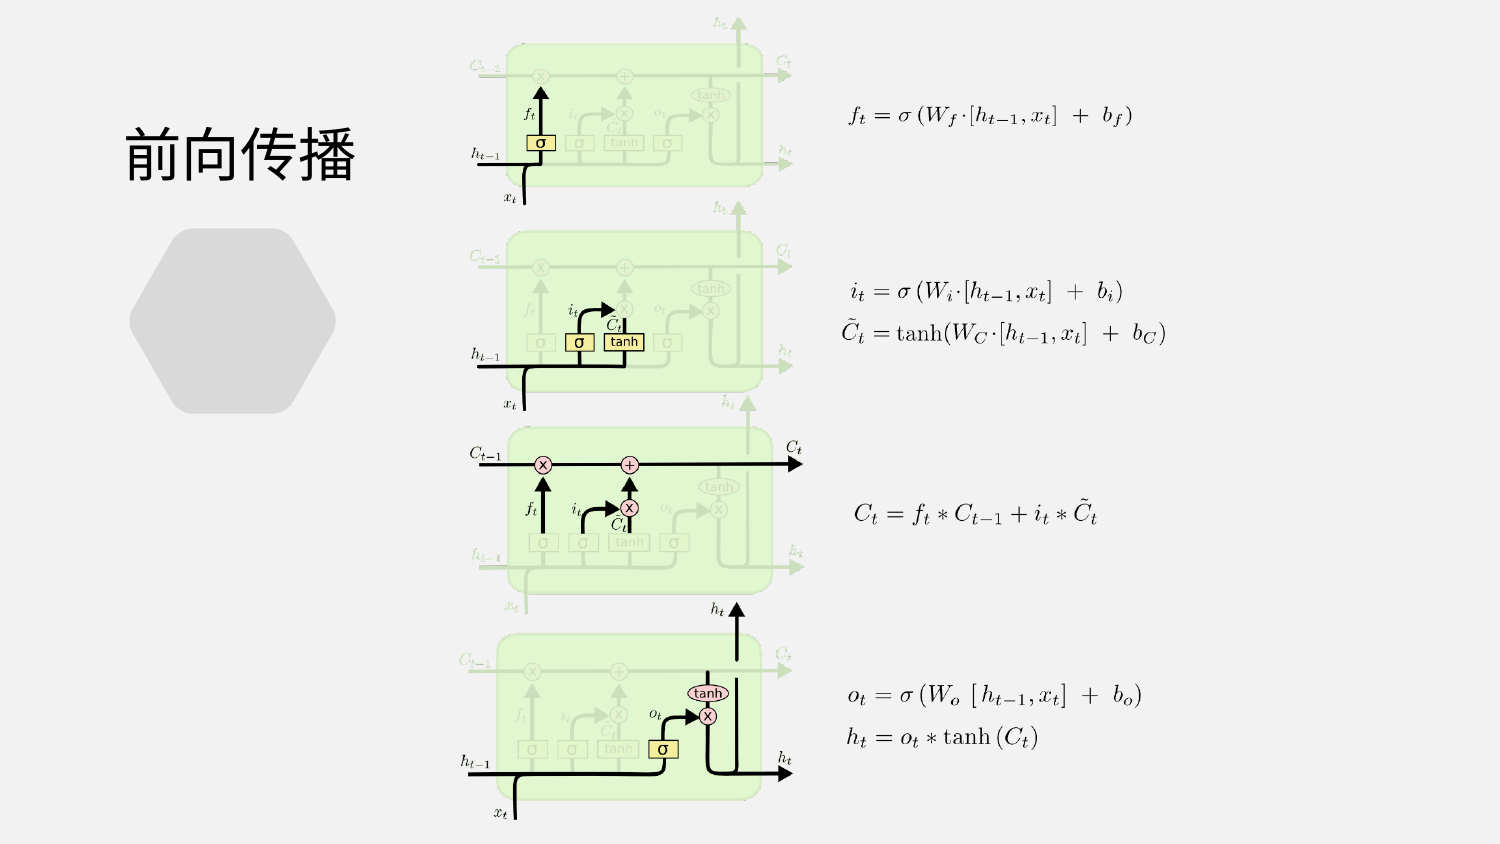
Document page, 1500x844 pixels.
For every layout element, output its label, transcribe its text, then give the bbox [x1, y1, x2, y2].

text_box 前向传播 [109, 110, 448, 196]
picture [449, 13, 1193, 822]
text_box [128, 227, 337, 415]
